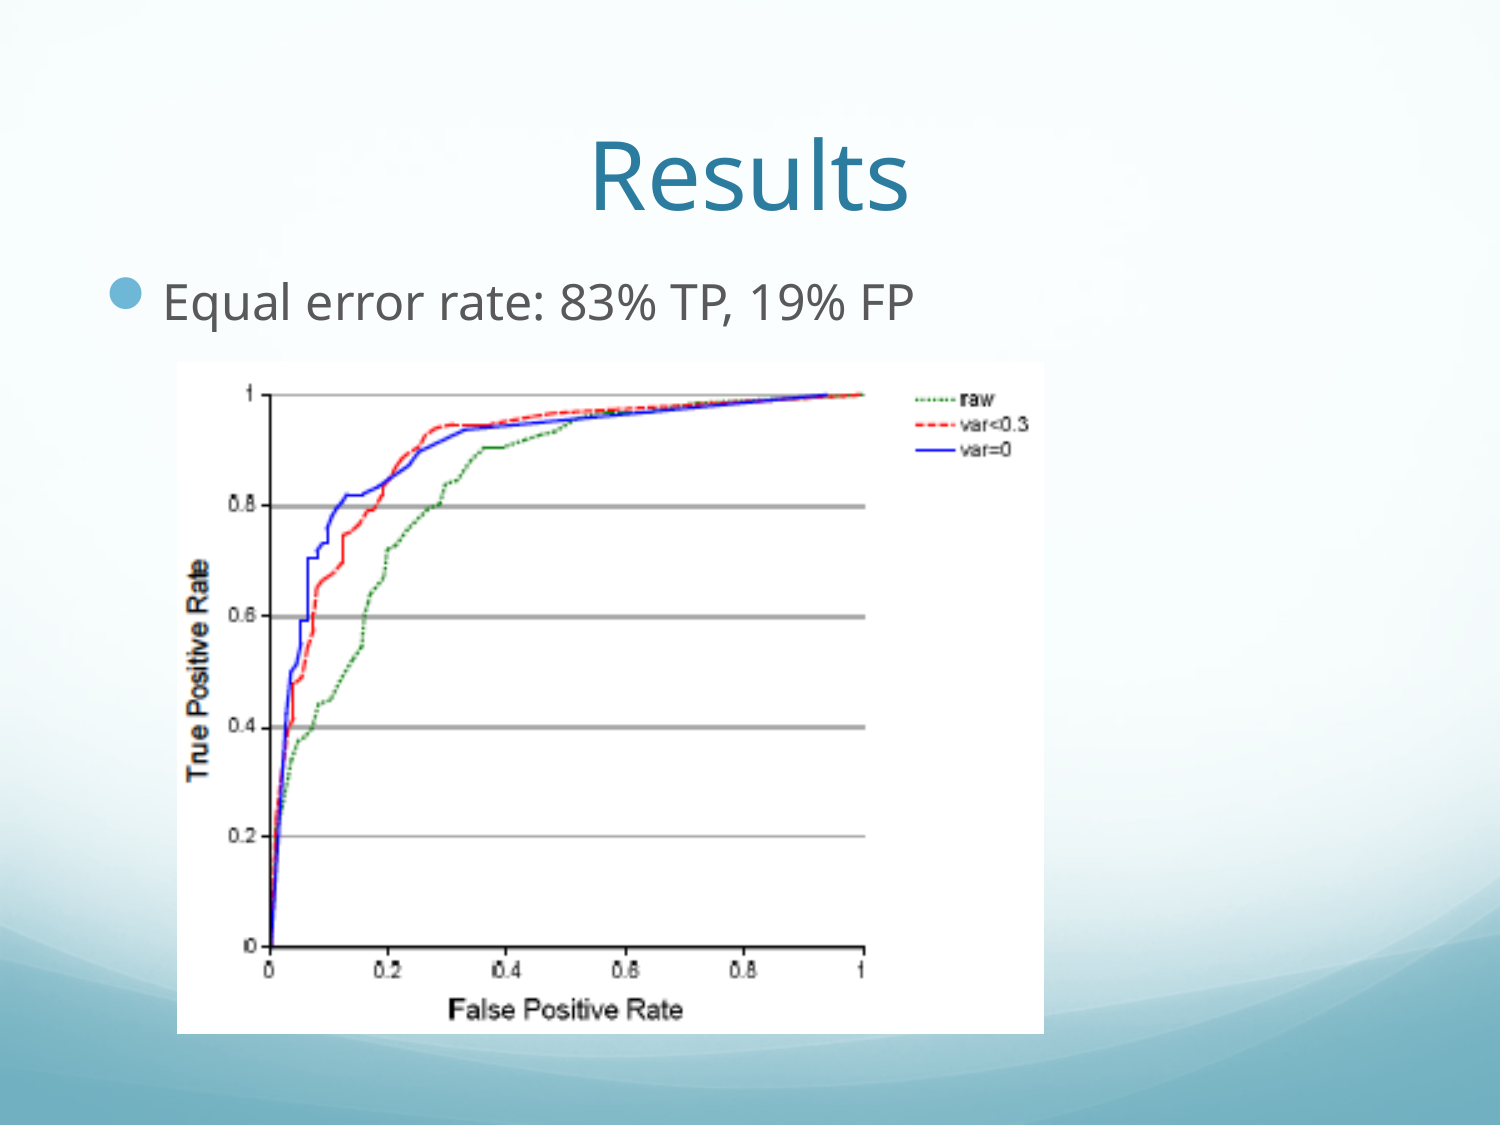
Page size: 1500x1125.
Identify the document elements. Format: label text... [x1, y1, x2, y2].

list Equal error rate: 83% TP, 19% FP [90, 262, 1410, 975]
title Results [90, 17, 1410, 237]
picture [177, 361, 1045, 1034]
